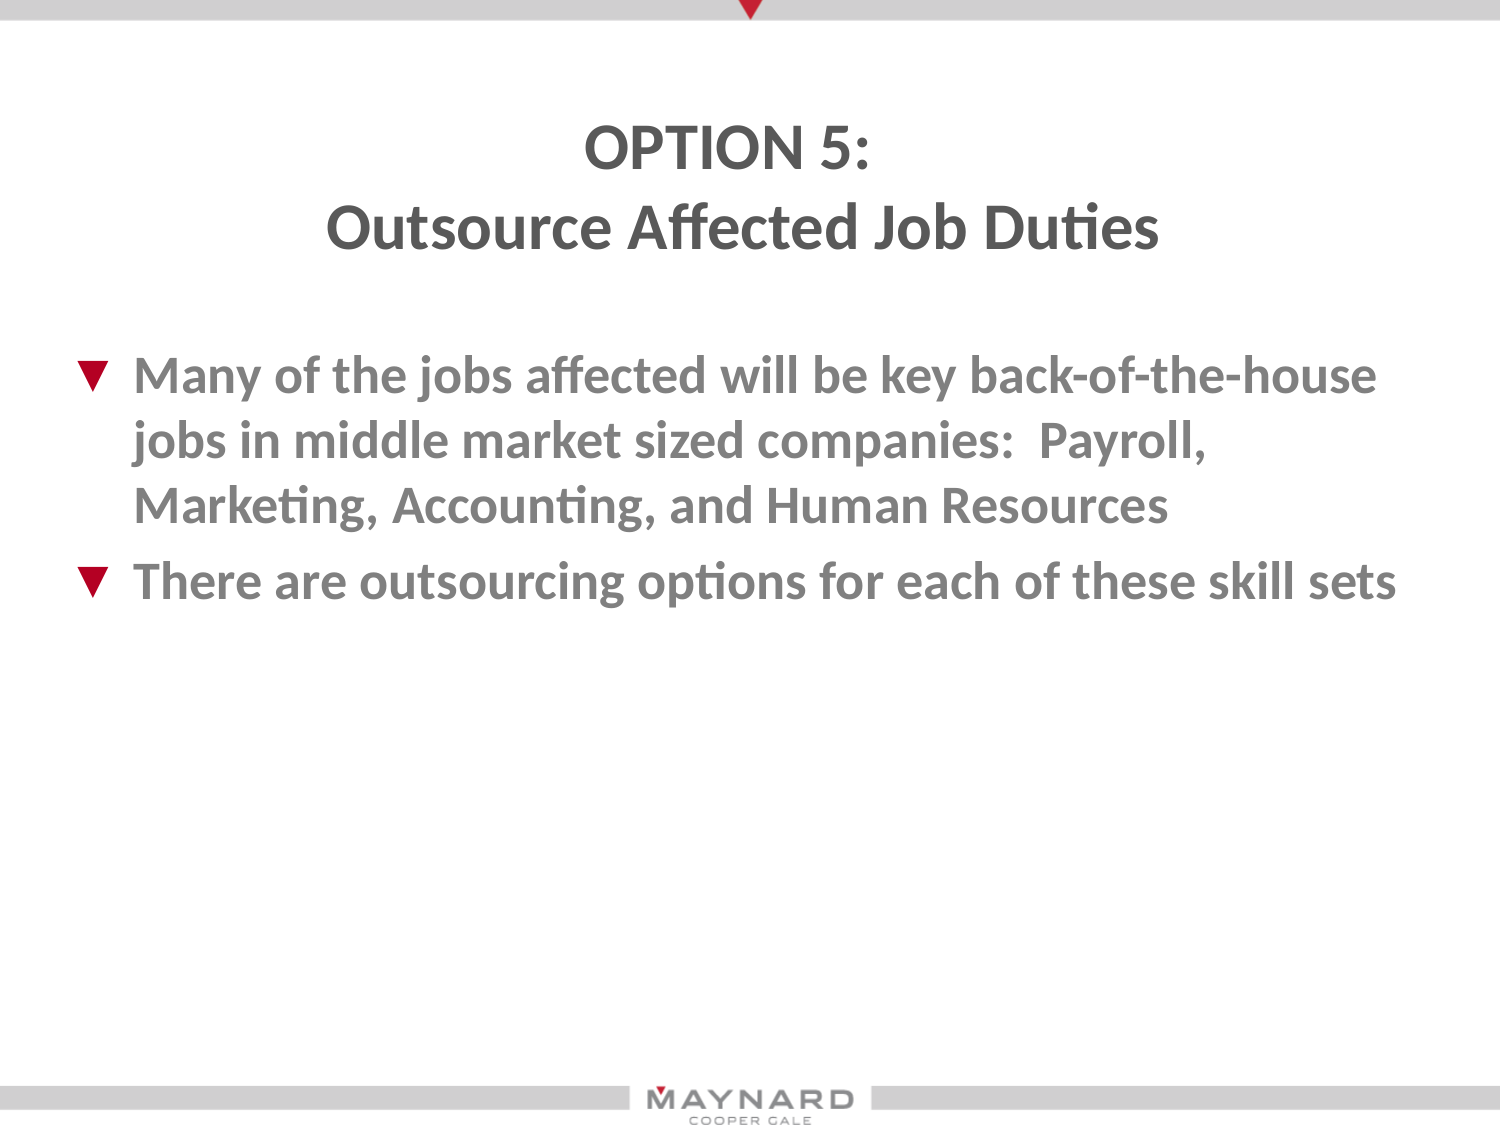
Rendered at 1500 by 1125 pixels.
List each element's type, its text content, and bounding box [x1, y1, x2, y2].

text_box Option 5: Outsource Affected Job Duties [0, 62, 1500, 304]
text_box Many of the jobs affected will be key back-of-the-house jobs in middle market sized companies: Payroll, Marketing, Accounting, and Human Resources There are outsourcing options for each of these skill sets [62, 331, 1450, 1038]
picture [0, 0, 1500, 62]
picture [0, 304, 1500, 1125]
